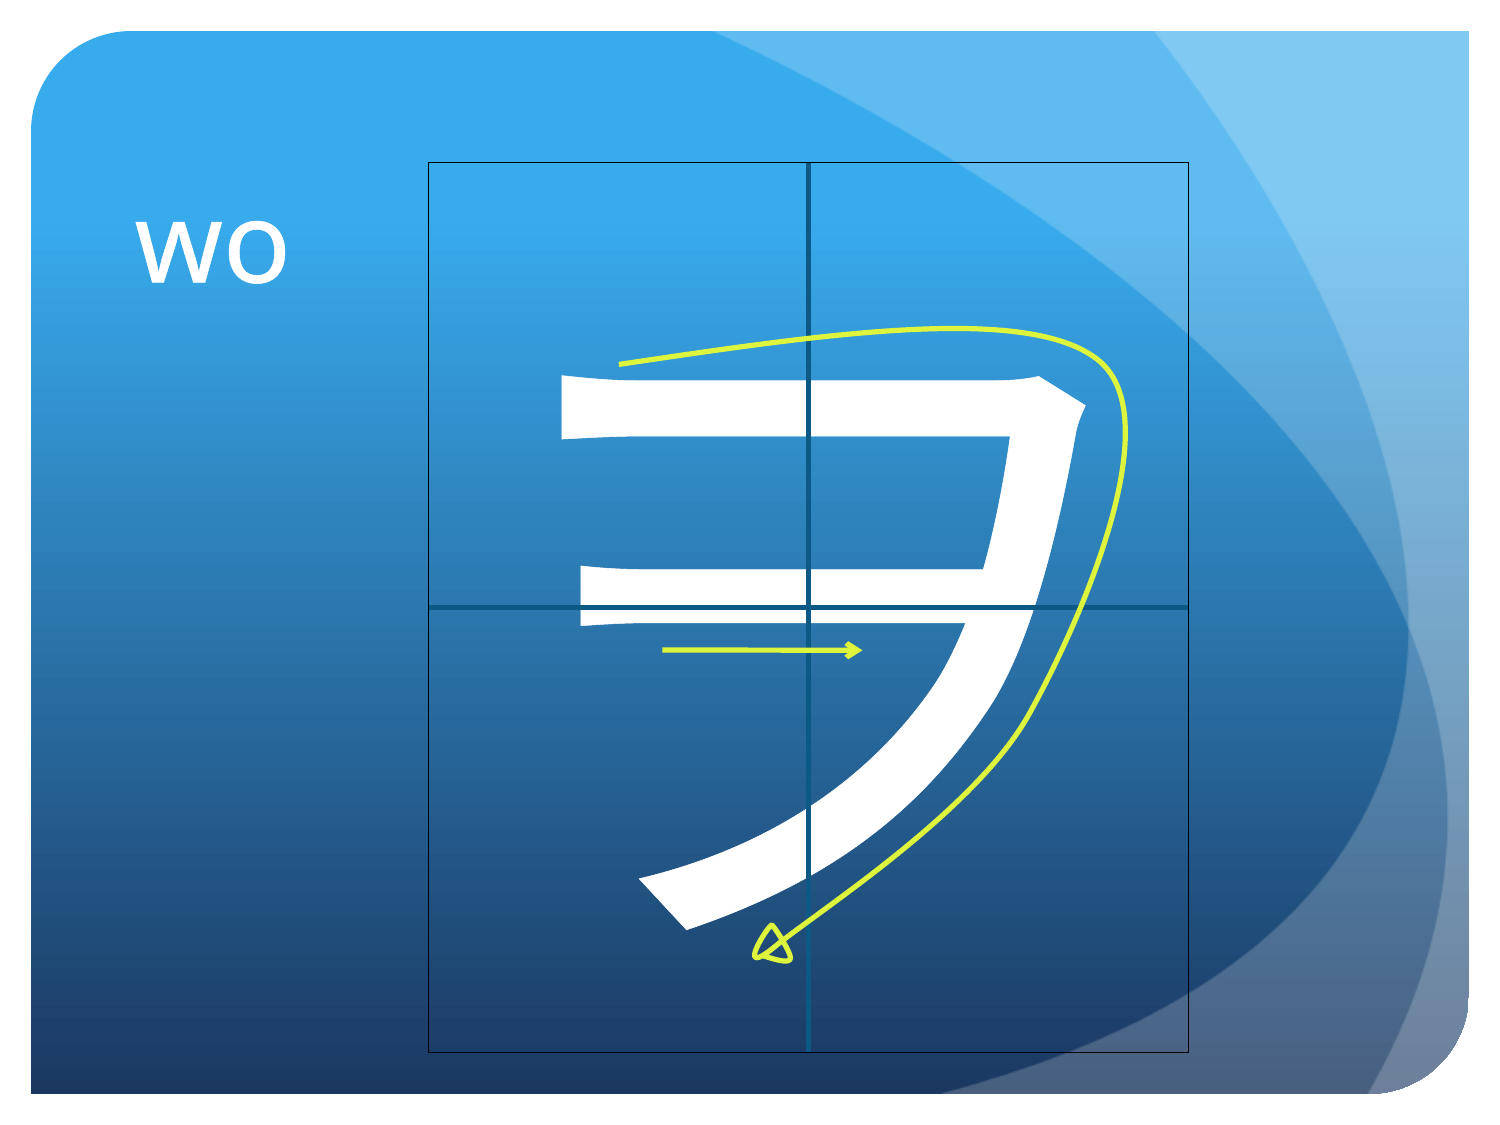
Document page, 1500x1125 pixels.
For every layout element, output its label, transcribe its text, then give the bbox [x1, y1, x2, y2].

text_box wo [119, 162, 307, 313]
picture [24, 30, 1473, 1094]
text_box ヲ [428, 613, 1189, 1053]
text_box [618, 325, 1128, 611]
text_box ヲ [811, 162, 1189, 611]
text_box [679, 613, 1082, 964]
text_box ヲ [428, 162, 810, 605]
